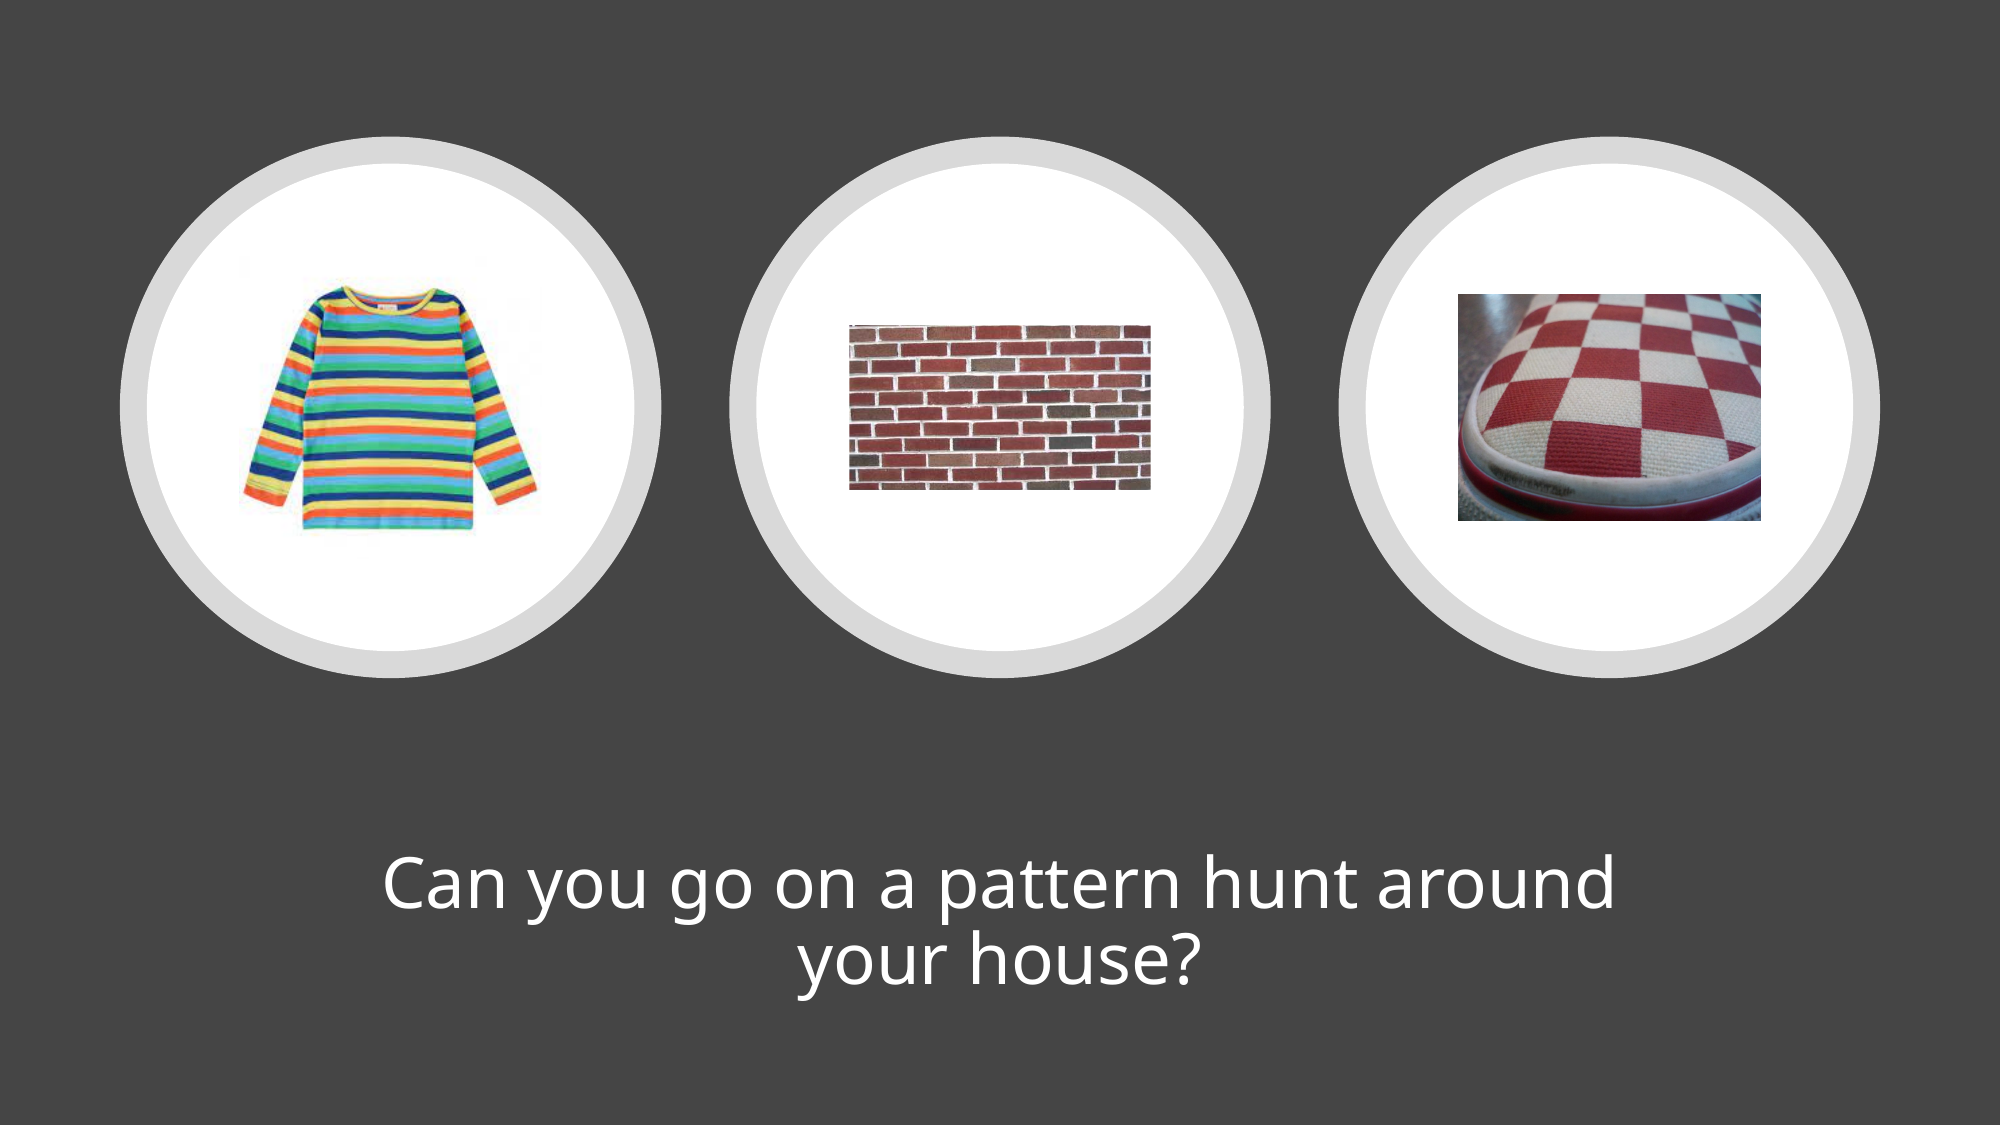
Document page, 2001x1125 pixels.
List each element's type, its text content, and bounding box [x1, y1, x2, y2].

text_box [118, 135, 663, 680]
text_box [1364, 162, 1855, 653]
picture [239, 256, 542, 559]
picture [849, 324, 1151, 490]
text_box [755, 162, 1245, 653]
text_box [145, 162, 636, 653]
picture [1458, 294, 1761, 521]
text_box [1337, 135, 1882, 680]
text_box [728, 135, 1272, 680]
title Can you go on a pattern hunt around your house? [295, 839, 1705, 1011]
